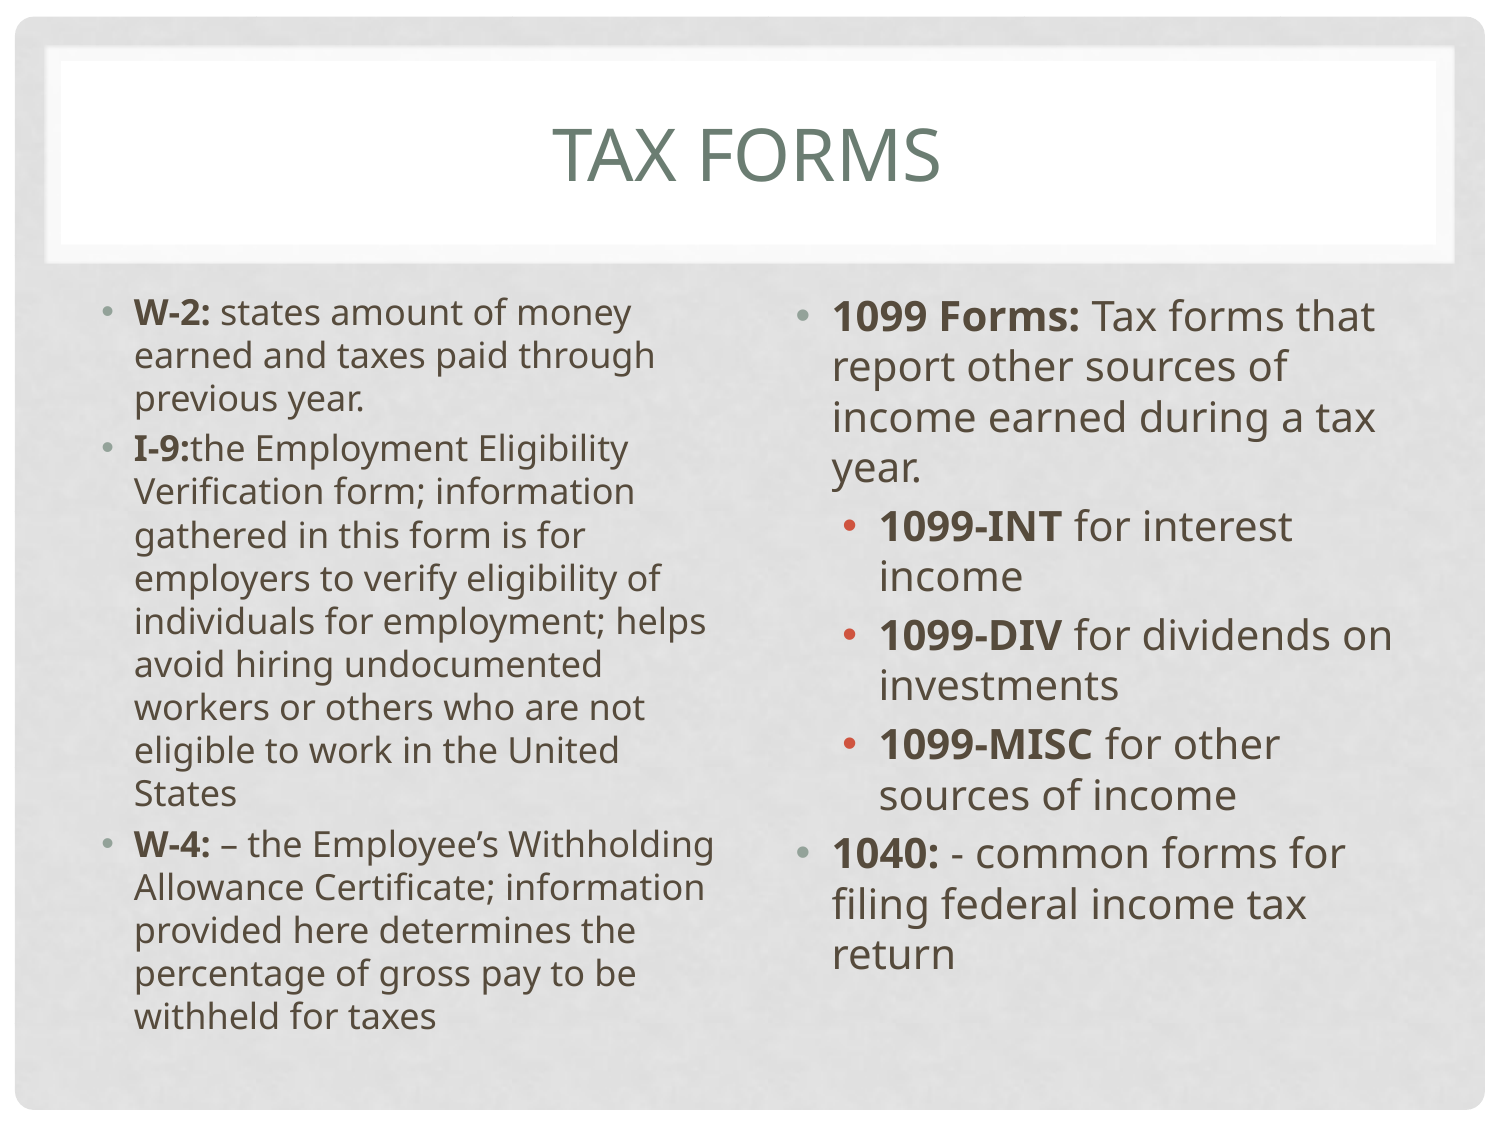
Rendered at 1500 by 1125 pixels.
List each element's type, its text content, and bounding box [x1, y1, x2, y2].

title Tax forms [69, 66, 1425, 238]
list 1099 Forms: Tax forms that report other sources of income earned during a tax year. 1099-INT for interest income 1099-DIV for dividends on investments 1099-MISC for other sources of income 1040: - common forms for filing federal income tax return [762, 281, 1425, 1005]
list W-2: states amount of money earned and taxes paid through previous year. I-9:the Employment Eligibility Verification form; information gathered in this form is for employers to verify eligibility of individuals for employment; helps avoid hiring undocumented workers or others who are not eligible to work in the United States W-4: – the Employee’s Withholding Allowance Certificate; information provided here determines the percentage of gross pay to be withheld for taxes [69, 281, 733, 1100]
